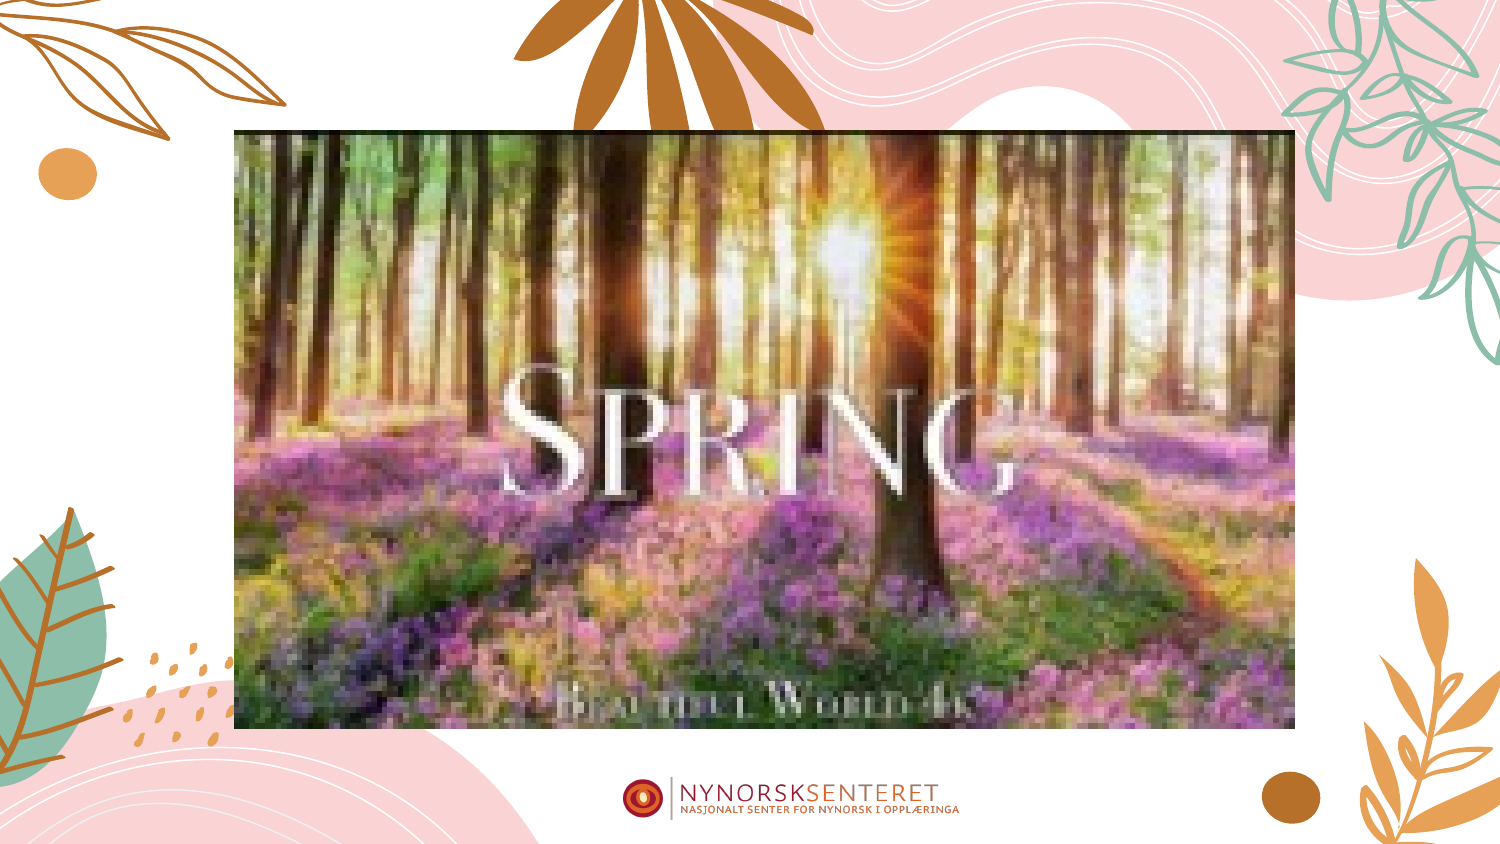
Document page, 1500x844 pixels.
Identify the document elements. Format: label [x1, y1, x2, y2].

text_box [233, 129, 1296, 731]
picture [608, 762, 975, 836]
